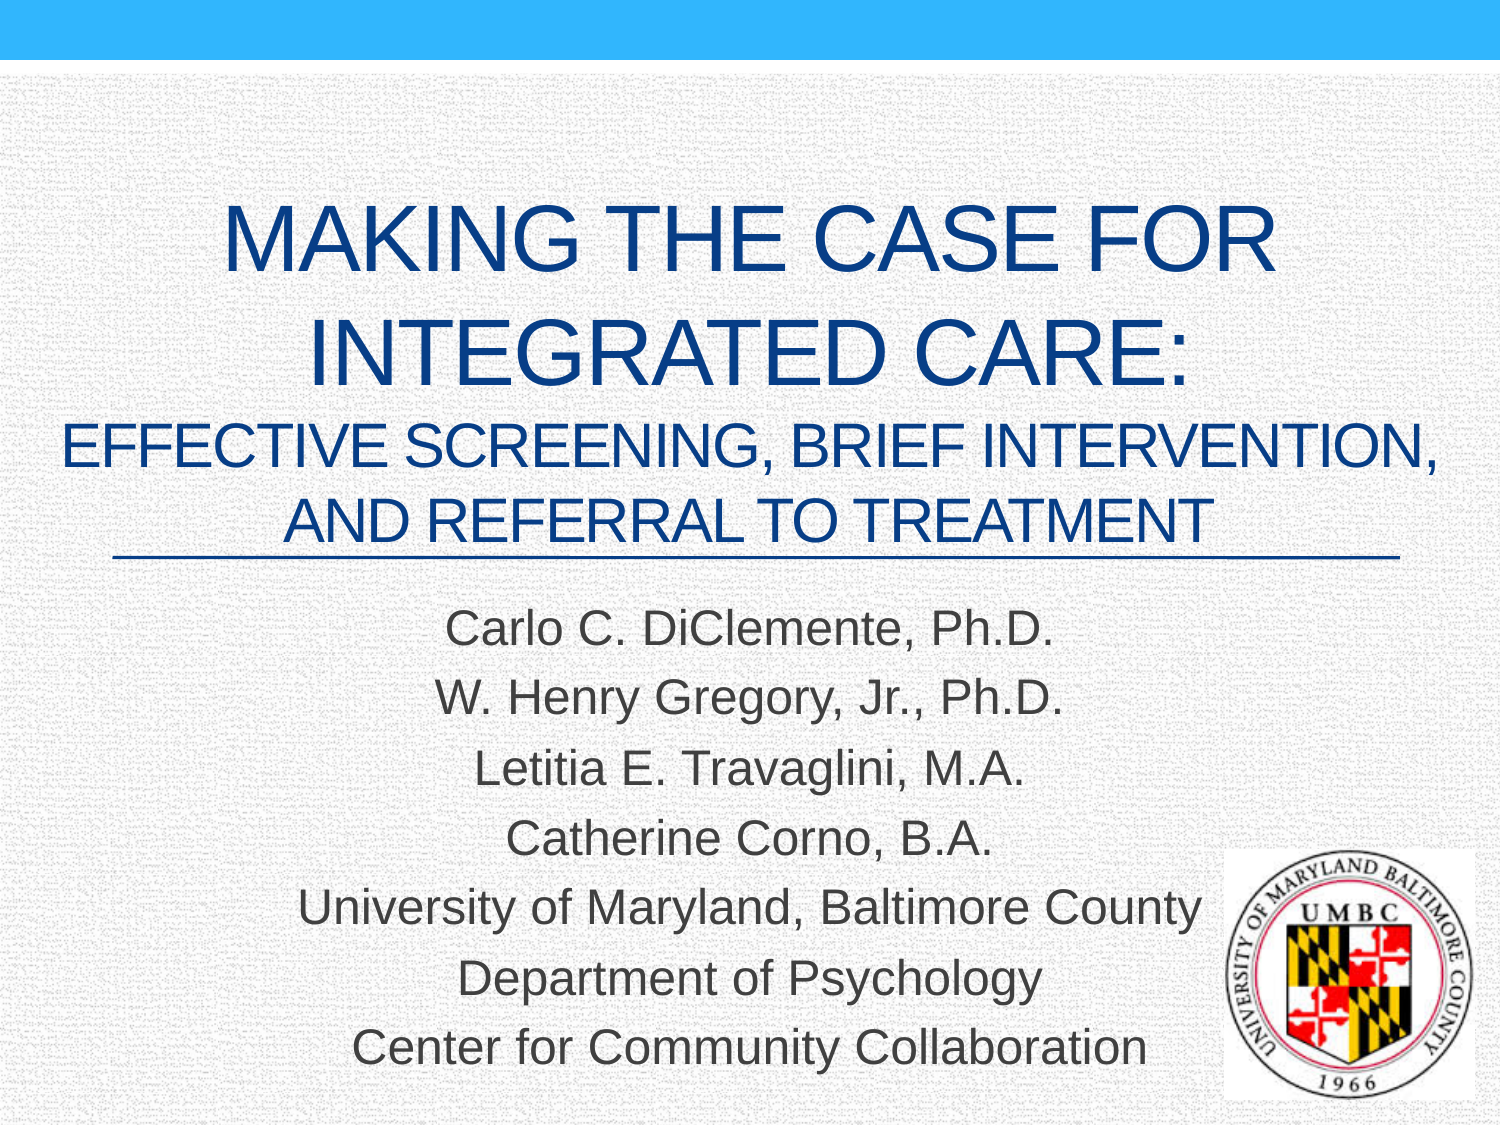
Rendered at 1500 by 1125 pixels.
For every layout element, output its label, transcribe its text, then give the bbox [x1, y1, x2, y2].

title Making the Case for Integrated Care: Effective Screening, Brief Intervention, and Referral to Treatment [37, 112, 1463, 563]
picture [1224, 849, 1476, 1101]
subtitle Carlo C. DiClemente, Ph.D. W. Henry Gregory, Jr., Ph.D. Letitia E. Travaglini, M.A. Catherine Corno, B.A. University of Maryland, Baltimore County Department of Psychology Center for Community Collaboration [37, 587, 1463, 1088]
